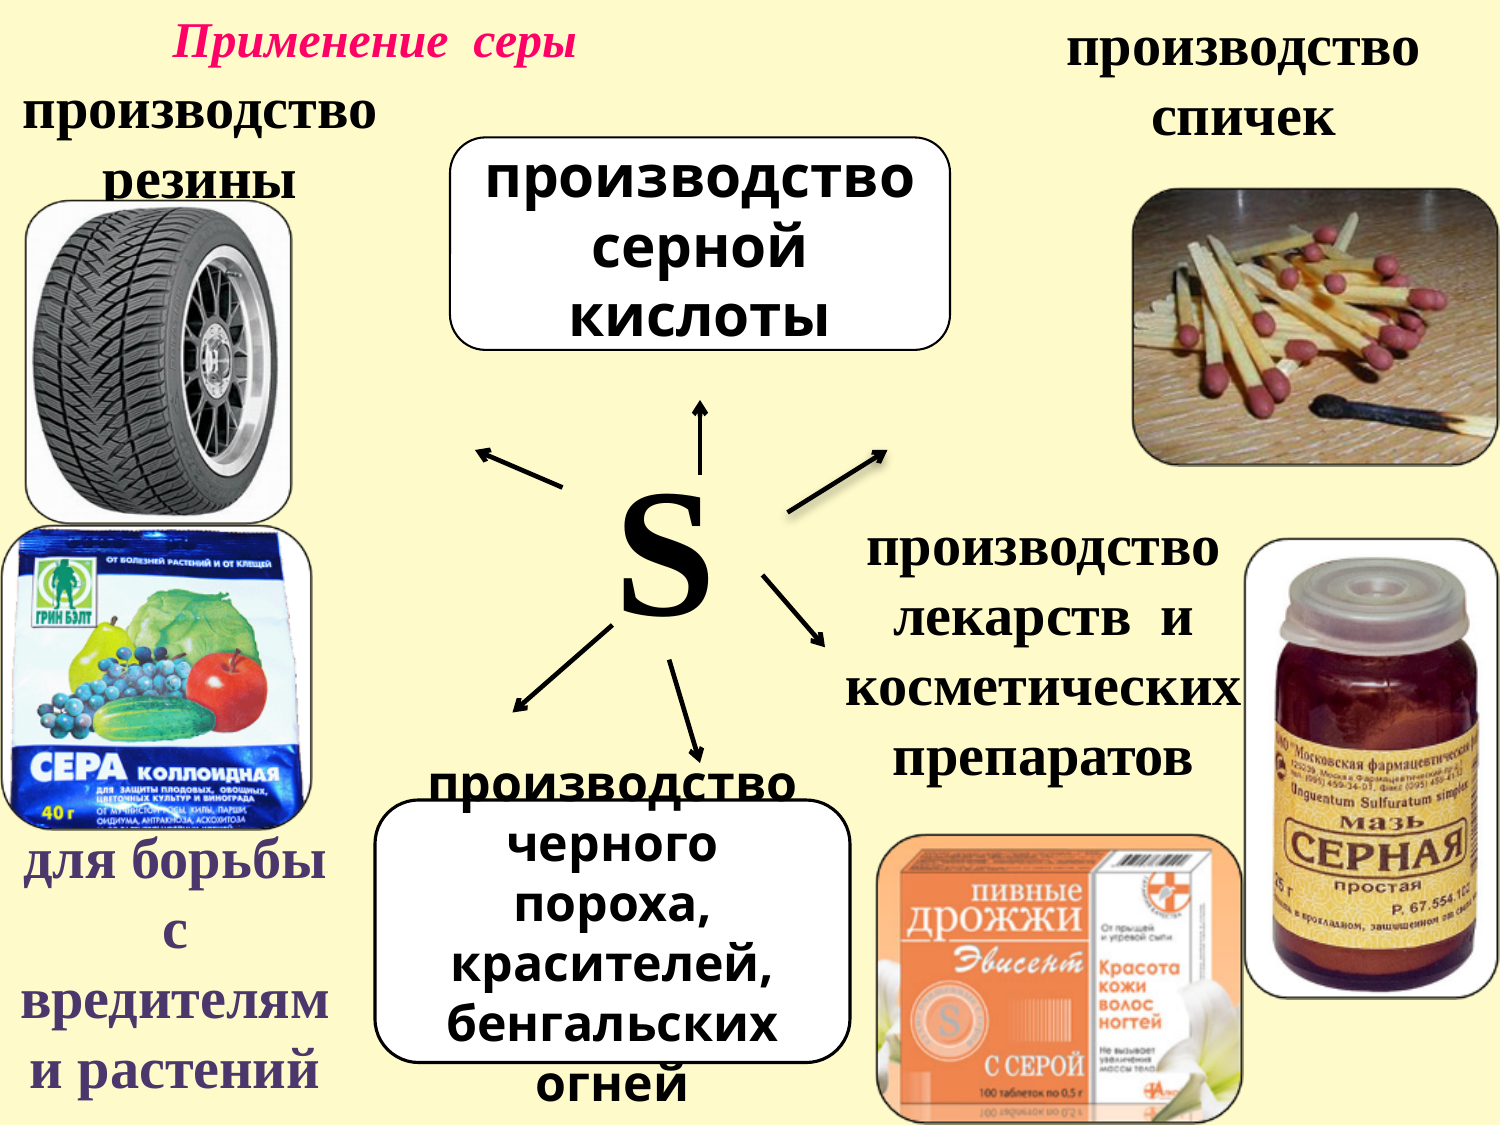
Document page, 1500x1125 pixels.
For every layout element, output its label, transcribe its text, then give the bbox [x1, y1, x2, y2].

text_box производство серной кислоты [446, 133, 954, 354]
picture [874, 537, 1500, 1125]
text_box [787, 449, 888, 513]
text_box производство спичек [1012, 0, 1475, 155]
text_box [512, 624, 613, 713]
text_box производство лекарств и косметических препаратов [824, 499, 1263, 795]
text_box Применение серы [0, 0, 1050, 163]
picture [1131, 187, 1500, 467]
text_box S [599, 424, 739, 660]
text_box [474, 449, 563, 488]
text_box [762, 574, 826, 648]
text_box для борьбы с вредителями растений [0, 812, 350, 1125]
text_box производство черного пороха, красителей, бенгальских огней [371, 796, 854, 1067]
text_box производство резины [0, 62, 400, 218]
picture [0, 199, 313, 831]
